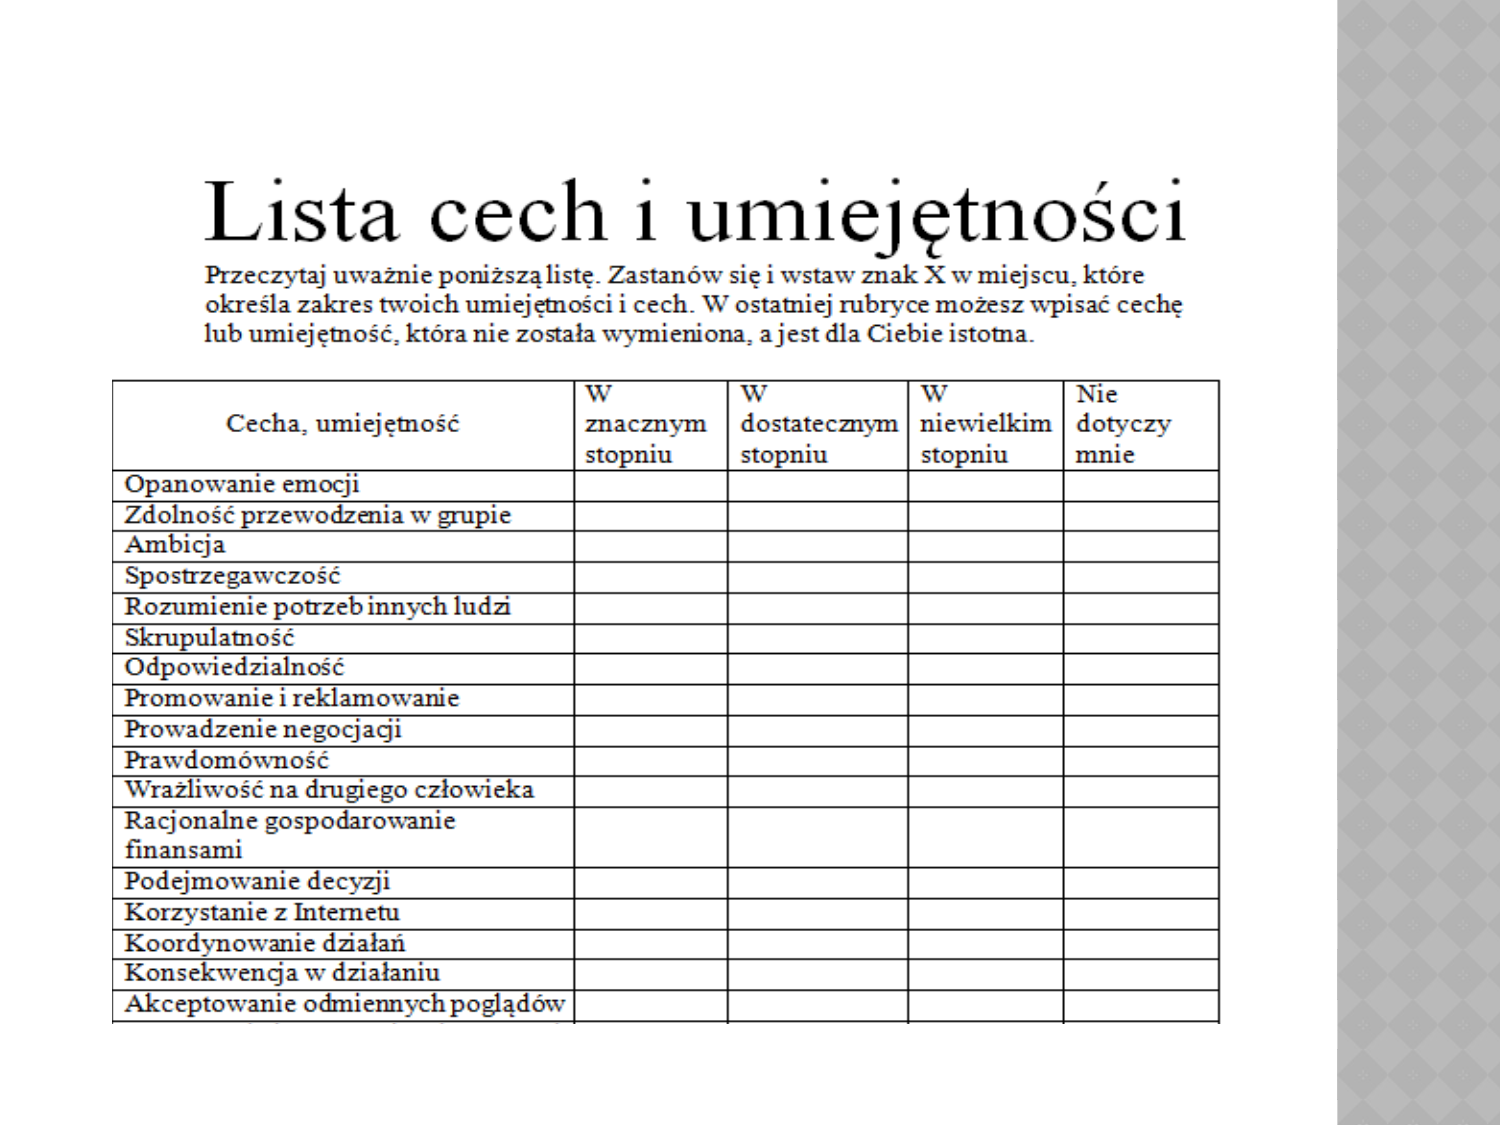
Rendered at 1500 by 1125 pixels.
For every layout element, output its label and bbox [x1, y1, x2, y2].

text_box [135, 1006, 1424, 1068]
picture [111, 153, 1223, 1024]
